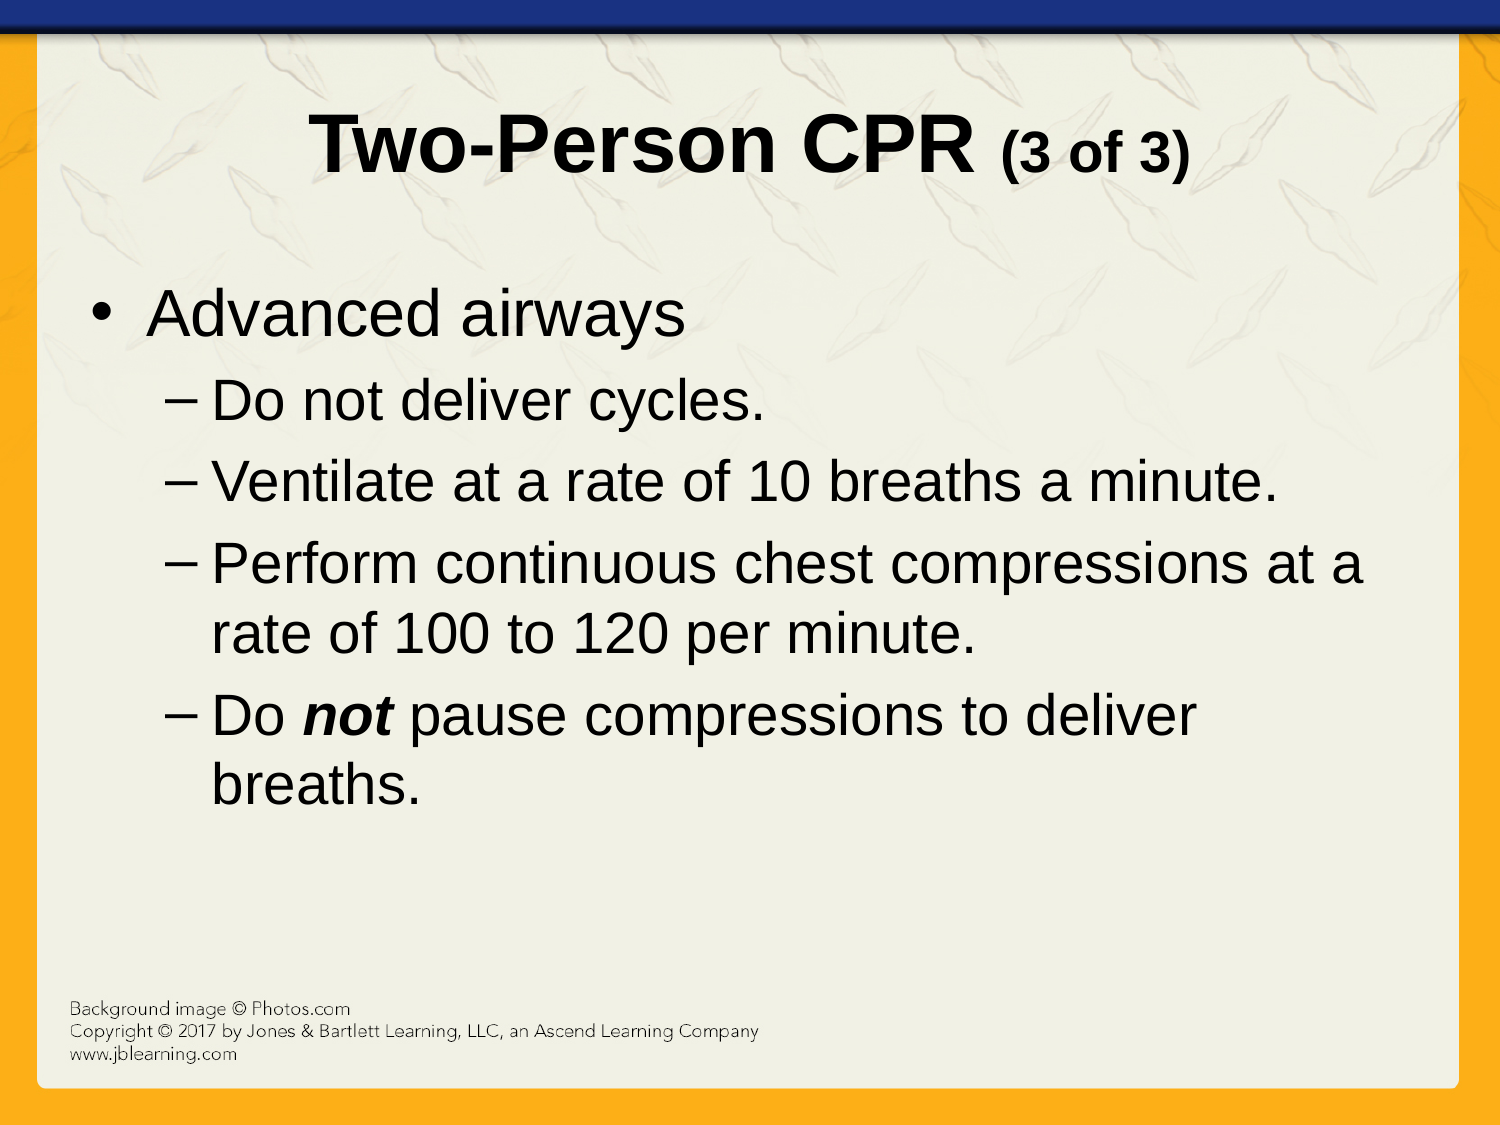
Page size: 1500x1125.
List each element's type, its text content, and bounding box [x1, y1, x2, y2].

title Two-Person CPR (3 of 3) [75, 45, 1425, 233]
list Advanced airways Do not deliver cycles. Ventilate at a rate of 10 breaths a minute. Perform continuous chest compressions at a rate of 100 to 120 per minute. Do not pause compressions to deliver breaths. [75, 262, 1425, 1005]
picture [0, 0, 1500, 1125]
